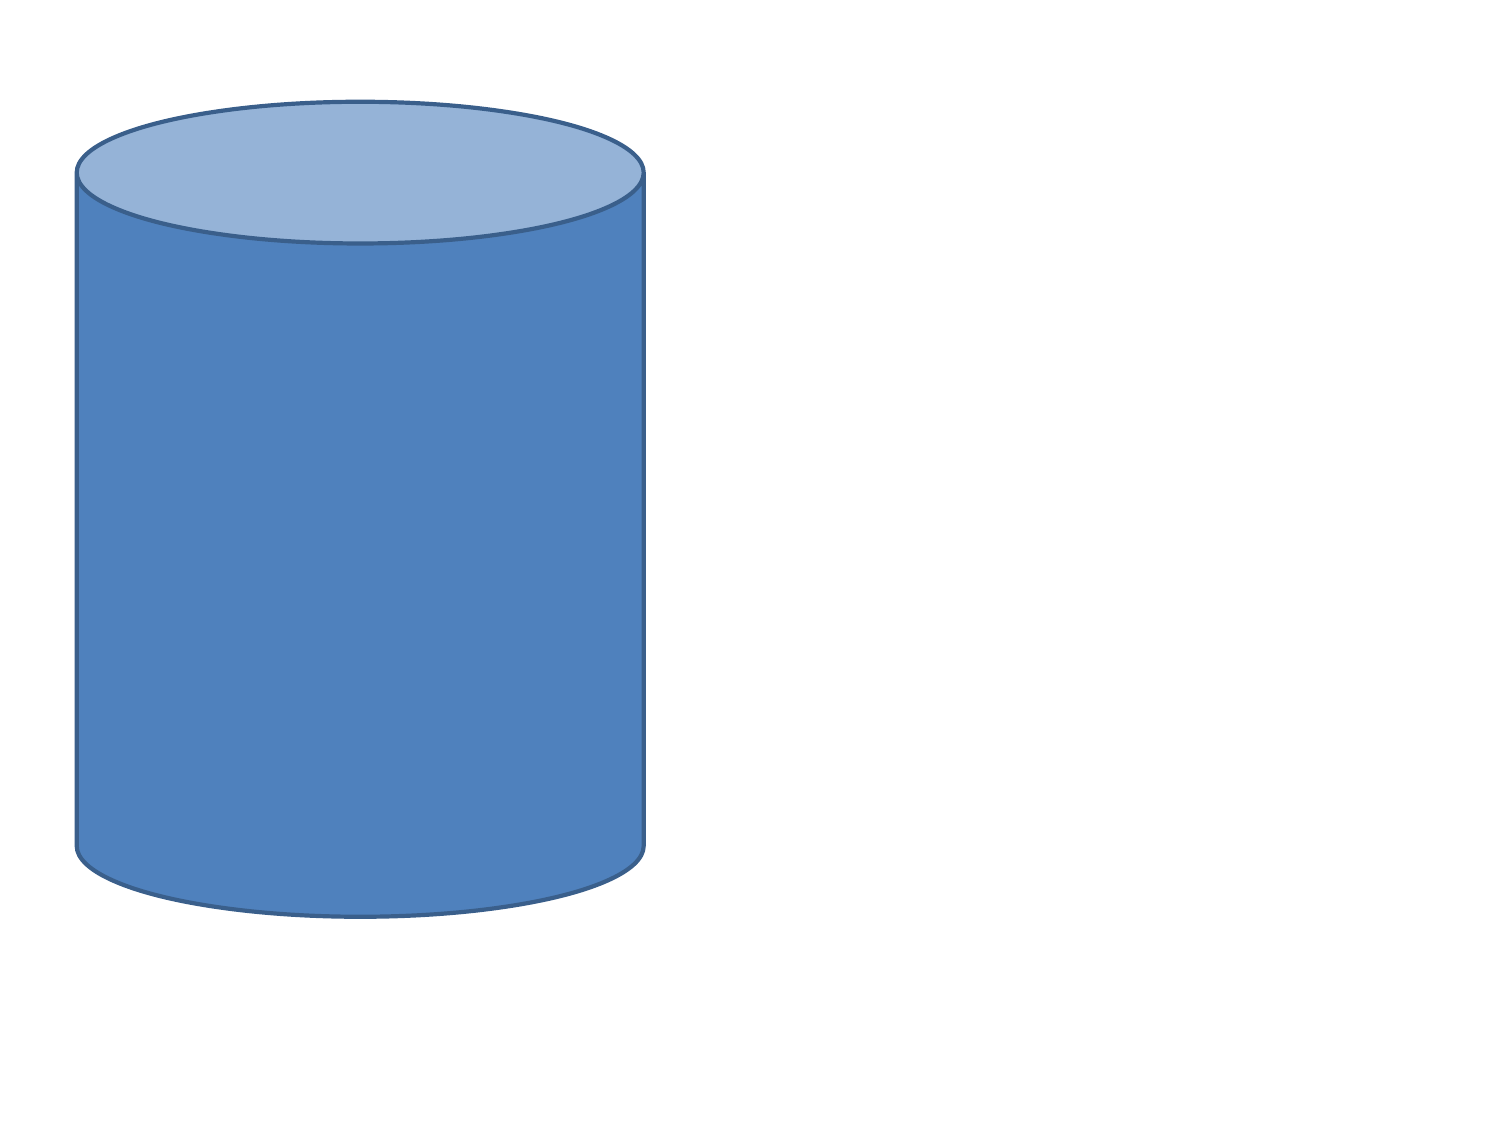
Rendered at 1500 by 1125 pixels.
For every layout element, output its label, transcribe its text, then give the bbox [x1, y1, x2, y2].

text_box [74, 99, 646, 919]
text_box Maxwells equations [79, 104, 641, 241]
